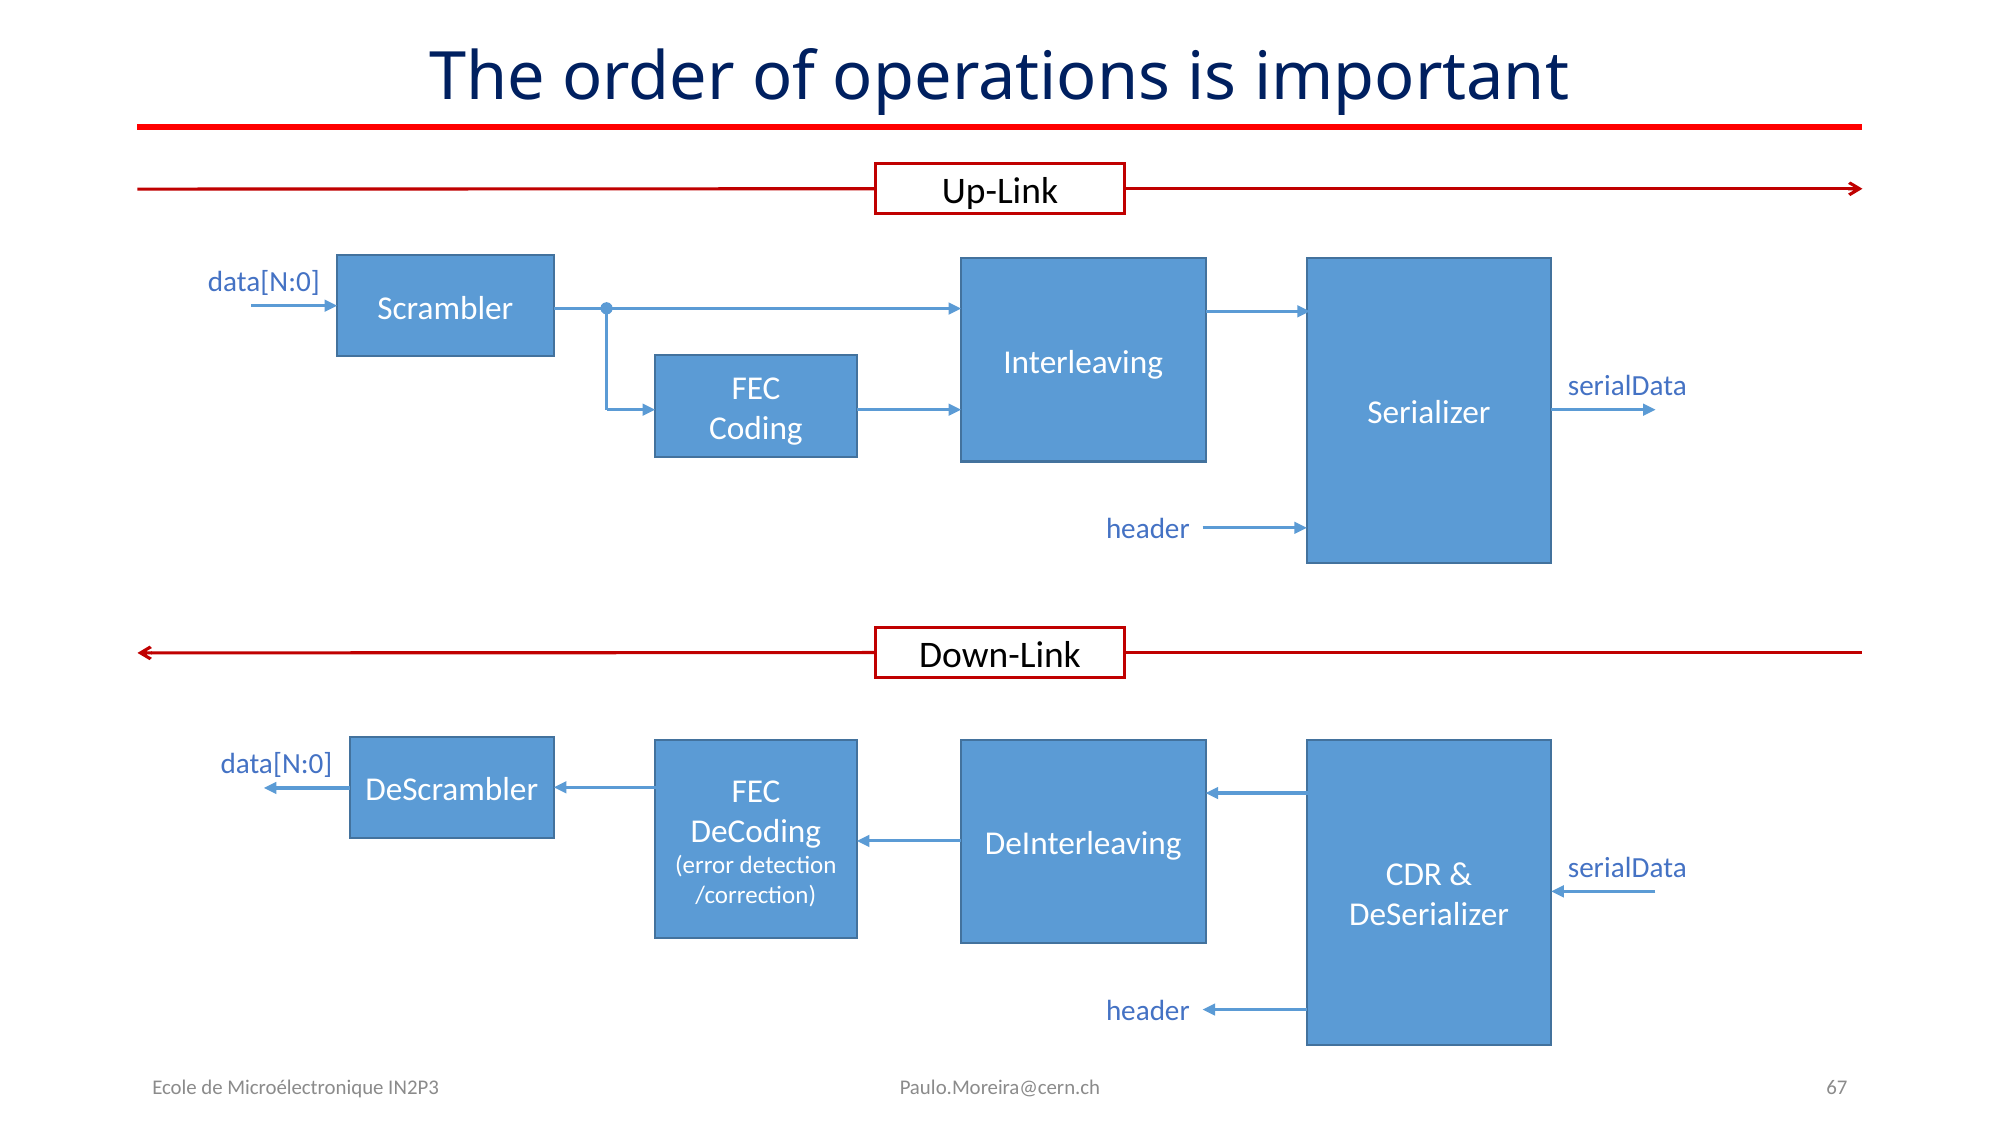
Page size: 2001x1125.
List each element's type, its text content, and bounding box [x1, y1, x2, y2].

slide_number Ecole de Microélectronique IN2P3 [137, 1070, 588, 1103]
text_box data[N:0] [205, 736, 348, 787]
text_box DeInterleaving [960, 739, 1207, 944]
text_box serialData [1553, 840, 1702, 891]
text_box DeScrambler [349, 736, 555, 839]
text_box Scrambler [336, 254, 555, 357]
footer Paulo.Moreira@cern.ch [662, 1070, 1338, 1103]
text_box FEC Coding [654, 354, 858, 458]
text_box header [1091, 502, 1205, 553]
text_box Up-Link [874, 163, 1126, 215]
text_box Interleaving [960, 257, 1207, 463]
text_box CDR & DeSerializer [1306, 739, 1552, 1046]
text_box header [1091, 984, 1205, 1034]
title The order of operations is important [137, 39, 1863, 117]
text_box FEC DeCoding (error detection /correction) [654, 739, 858, 939]
text_box Serializer [1306, 257, 1552, 564]
slide_number 67 [1412, 1070, 1863, 1103]
text_box serialData [1553, 359, 1702, 409]
text_box Down-Link [874, 626, 1126, 679]
text_box data[N:0] [193, 254, 335, 305]
